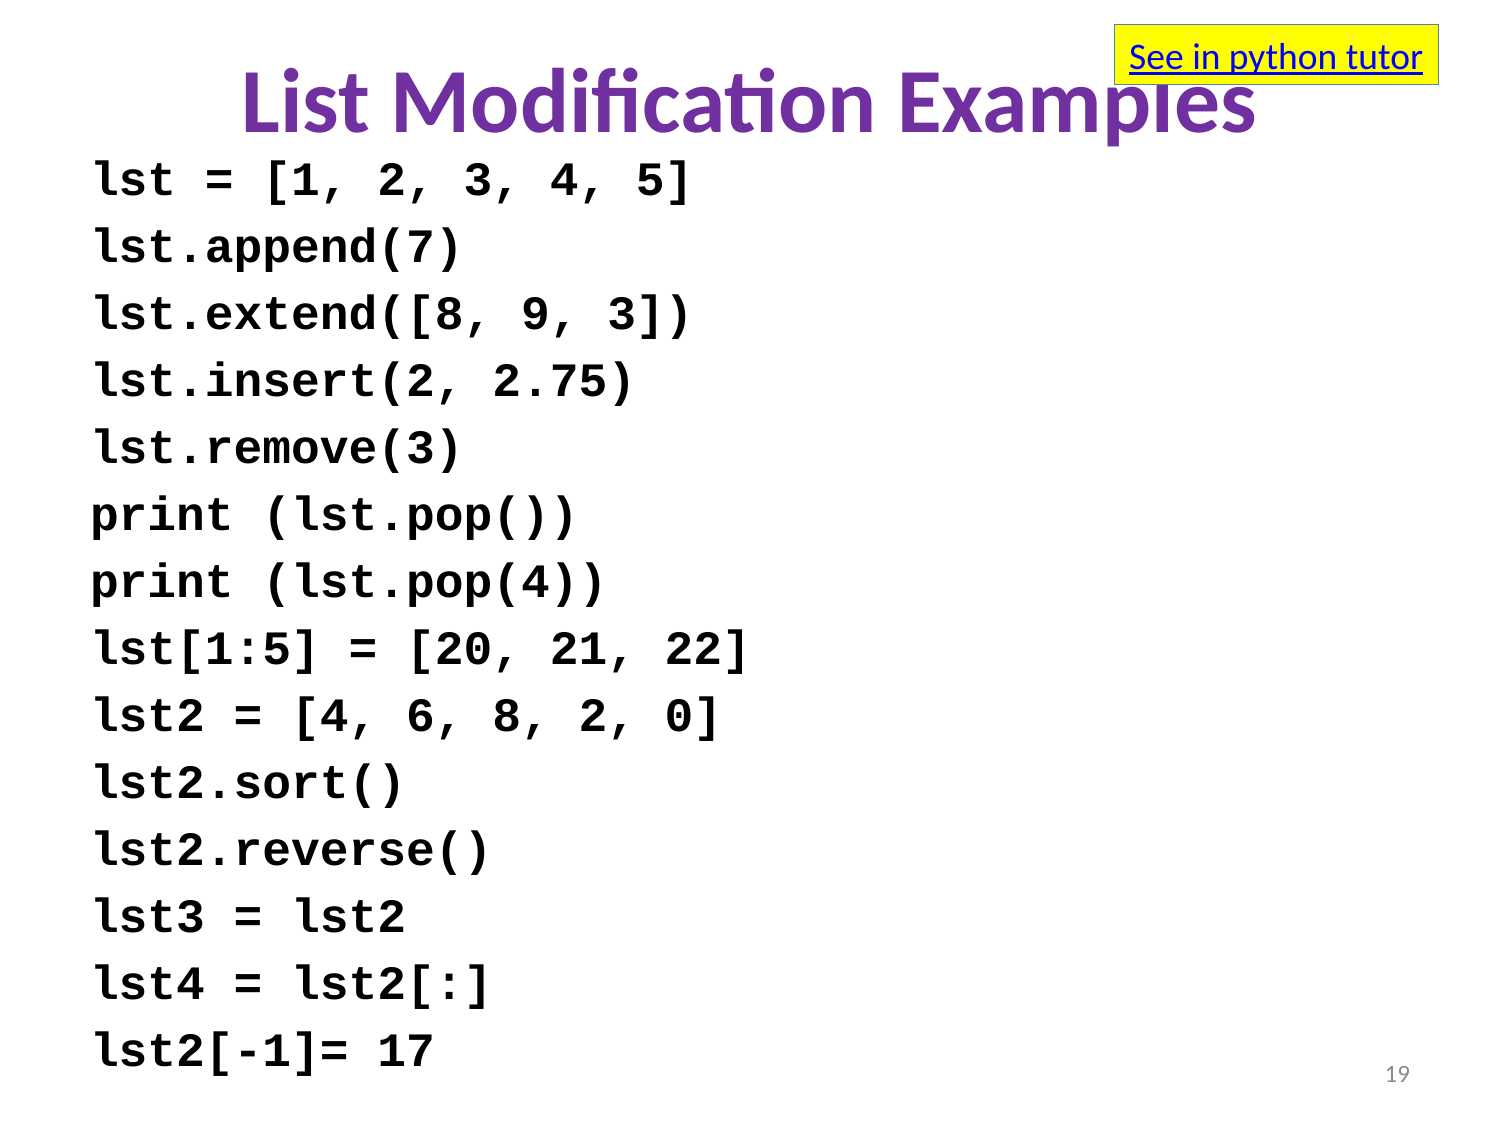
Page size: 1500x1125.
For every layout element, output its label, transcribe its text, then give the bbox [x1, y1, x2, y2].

list lst = [1, 2, 3, 4, 5] lst.append(7) lst.extend([8, 9, 3]) lst.insert(2, 2.75) lst.remove(3) print (lst.pop()) print (lst.pop(4)) lst[1:5] = [20, 21, 22] lst2 = [4, 6, 8, 2, 0] lst2.sort() lst2.reverse() lst3 = lst2 lst4 = lst2[:] lst2[-1]= 17 [75, 140, 1425, 1043]
slide_number 19 [1074, 1042, 1425, 1103]
text_box See in python tutor [1114, 24, 1439, 85]
title List Modification Examples [75, 2, 1425, 140]
